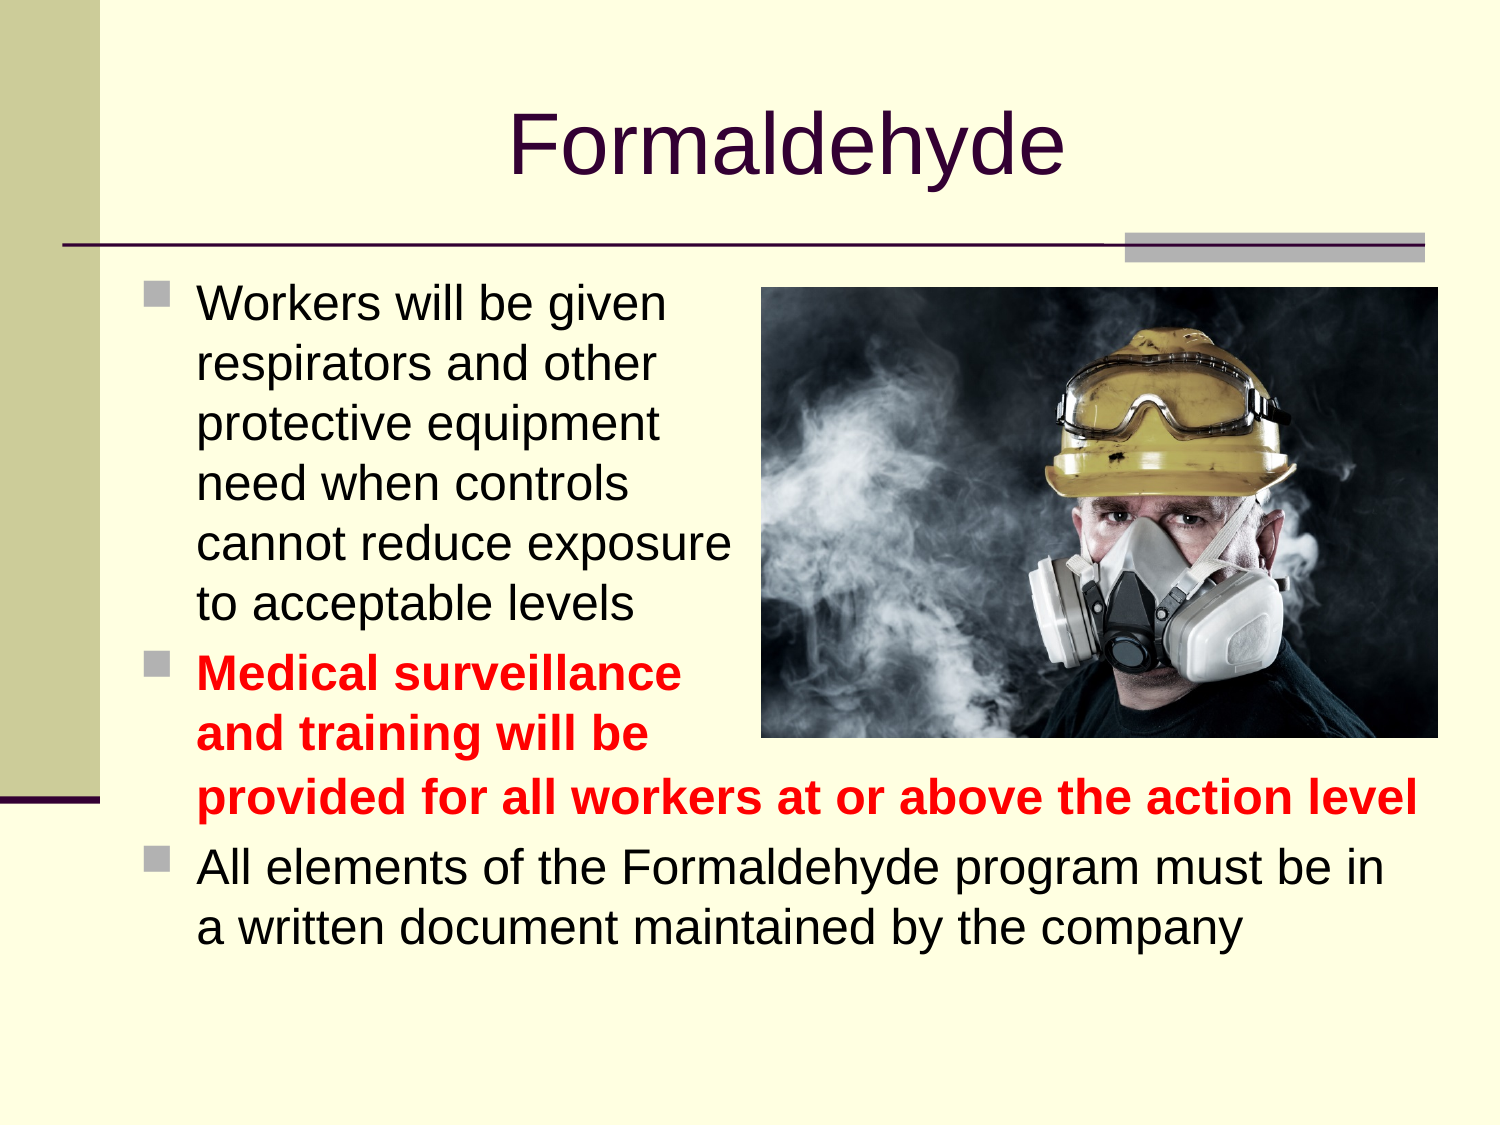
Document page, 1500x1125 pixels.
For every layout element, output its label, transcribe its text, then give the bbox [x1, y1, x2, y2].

list Workers will be given respirators and other protective equipment need when controls cannot reduce exposure to acceptable levels Medical surveillance and training will be [124, 262, 763, 1006]
title Formaldehyde [149, 45, 1426, 234]
text_box [125, 749, 1438, 757]
picture [760, 287, 1438, 738]
text_box provided for all workers at or above the action level All elements of the Formaldehyde program must be in a written document maintained by the company [125, 757, 1438, 1038]
